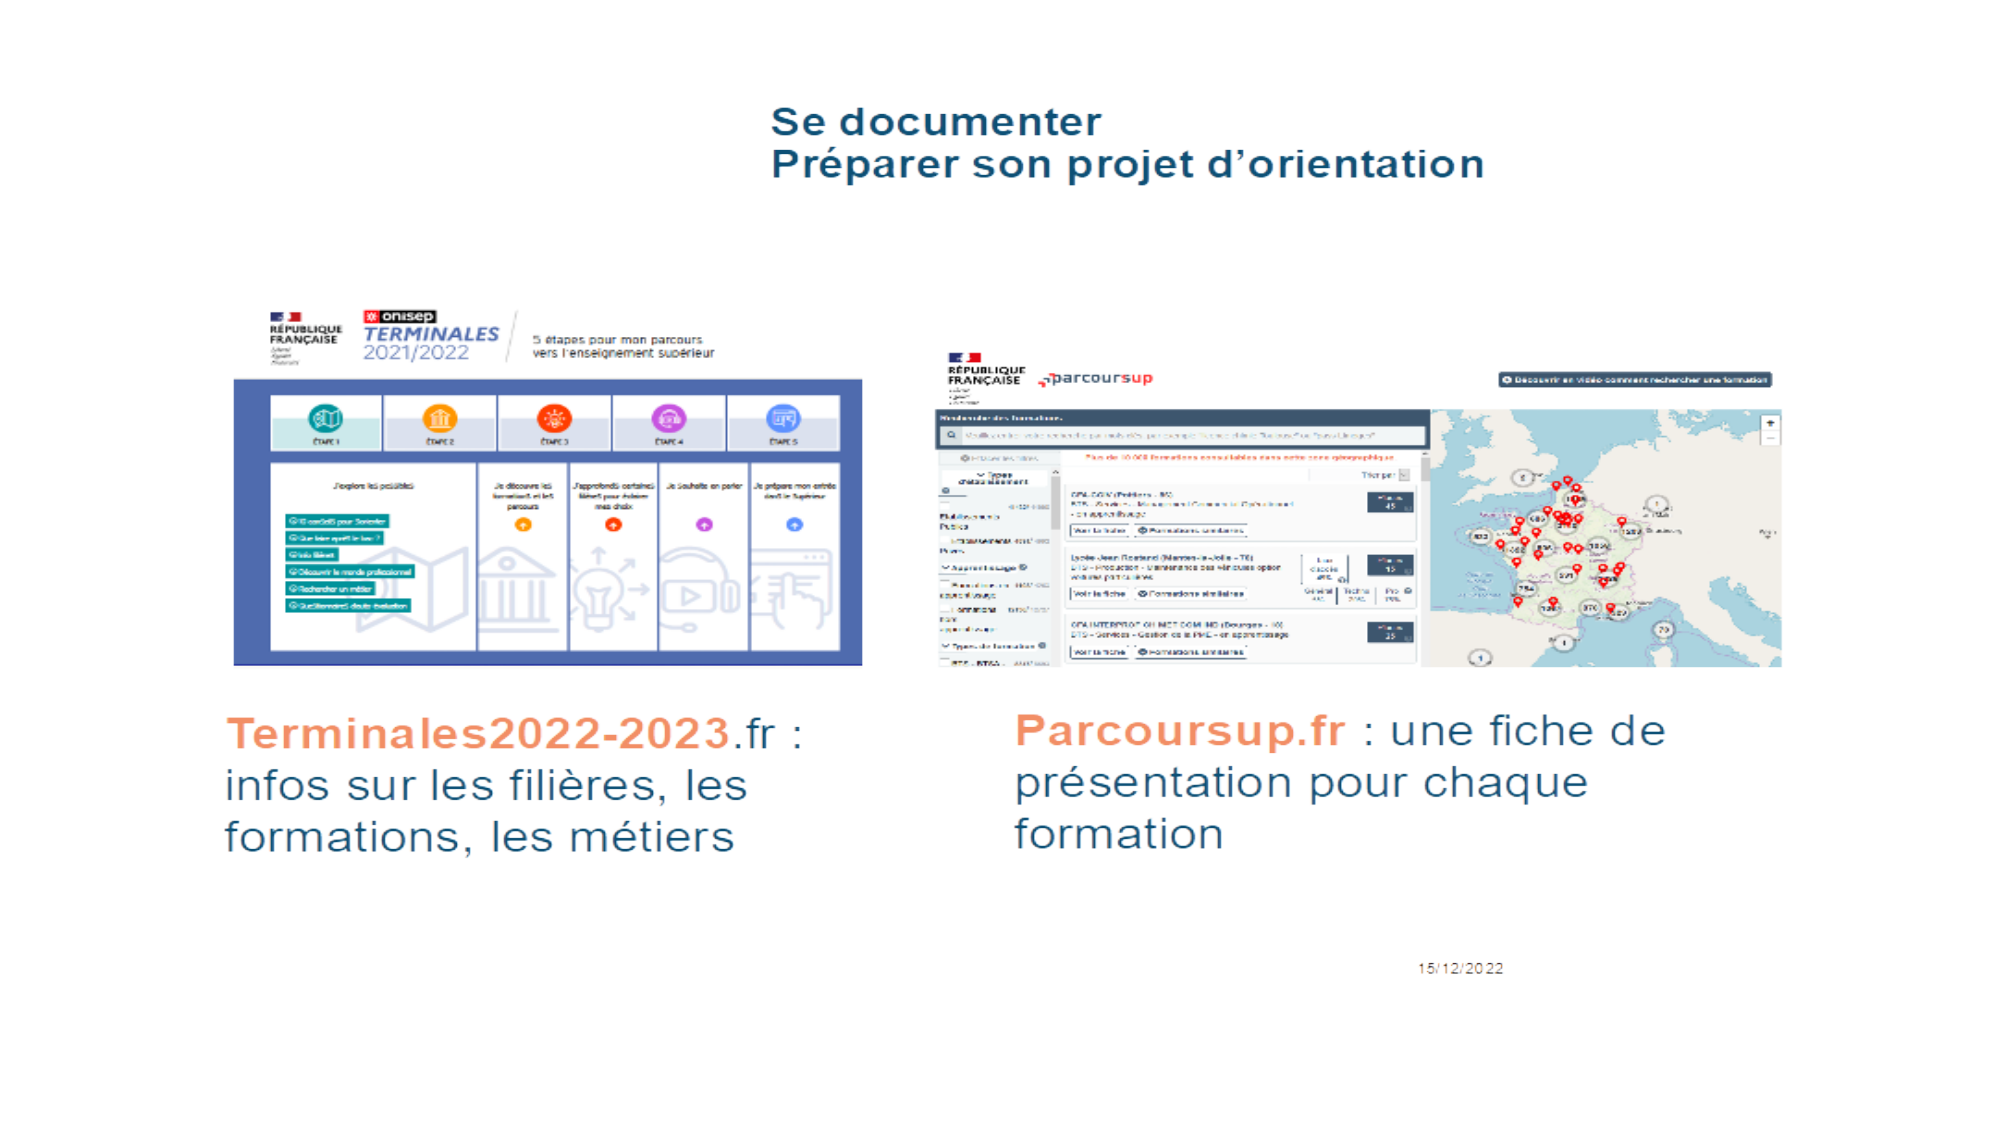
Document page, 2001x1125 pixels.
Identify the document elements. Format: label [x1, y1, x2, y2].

picture [210, 103, 1784, 1022]
